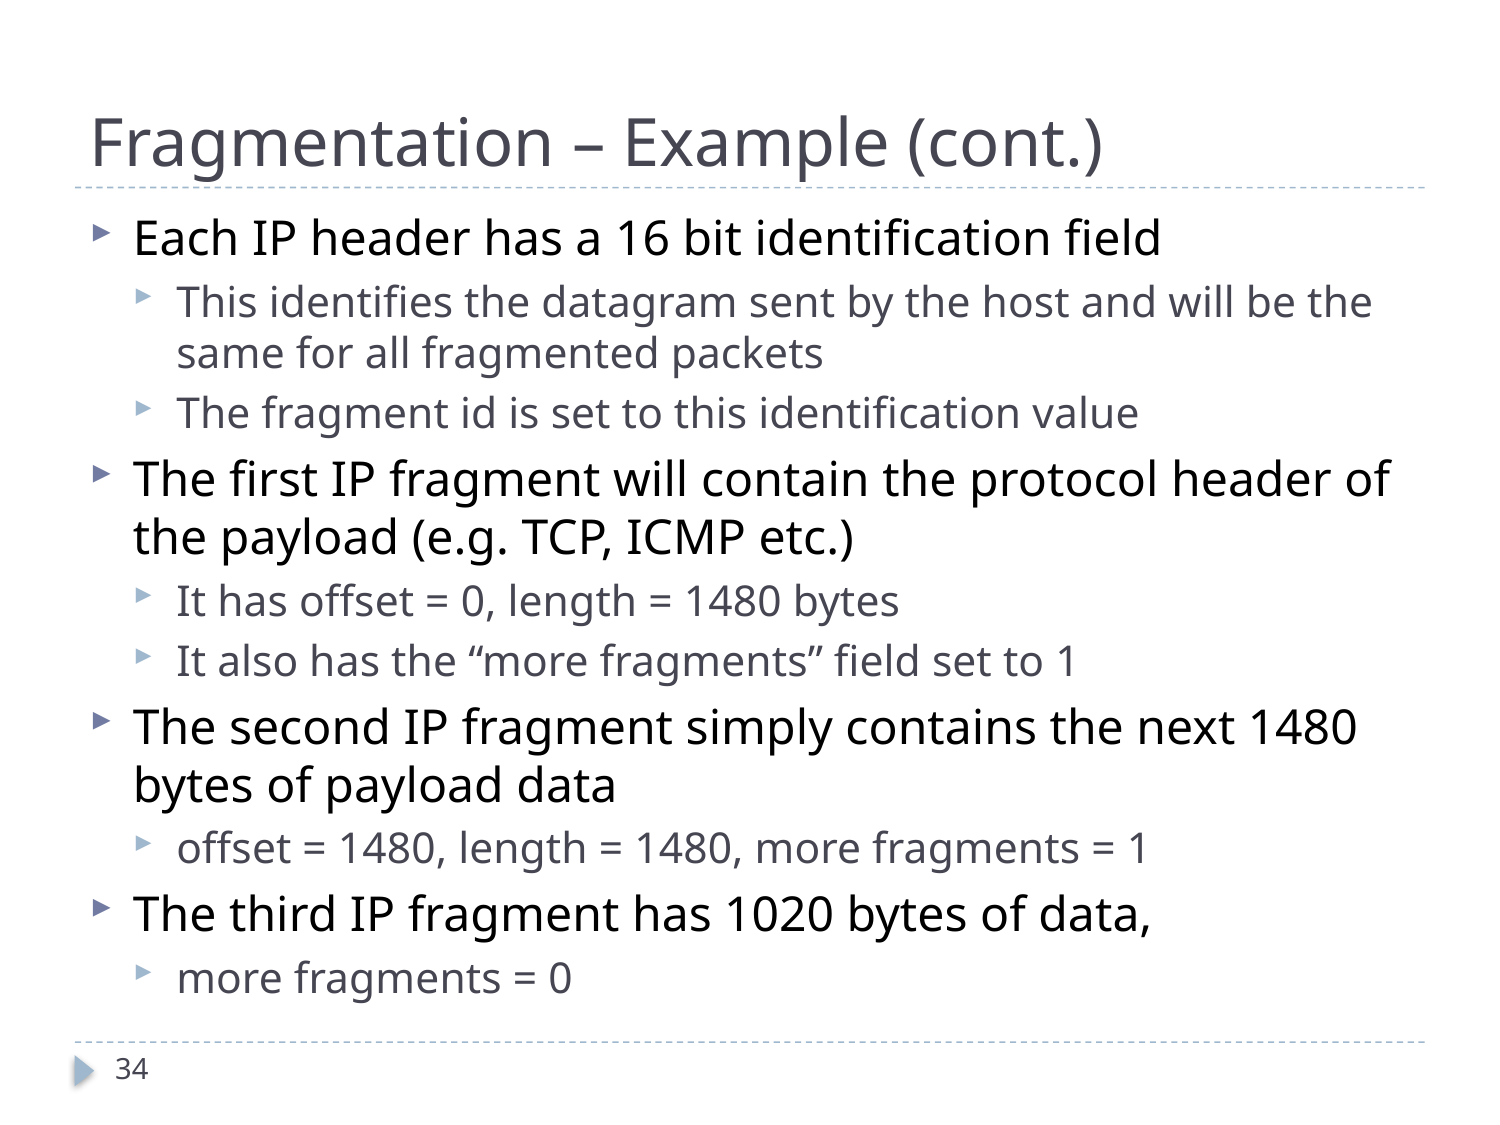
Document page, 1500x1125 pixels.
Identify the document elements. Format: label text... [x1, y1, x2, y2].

slide_number 34 [100, 1042, 426, 1103]
title Fragmentation – Example (cont.) [75, 24, 1425, 188]
list Each IP header has a 16 bit identification field This identifies the datagram sent by the host and will be the same for all fragmented packets The fragment id is set to this identification value The first IP fragment will contain the protocol header of the payload (e.g. TCP, ICMP etc.) It has offset = 0, length = 1480 bytes It also has the “more fragments” field set to 1 The second IP fragment simply contains the next 1480 bytes of payload data offset = 1480, length = 1480, more fragments = 1 The third IP fragment has 1020 bytes of data, more fragments = 0 [75, 200, 1425, 1010]
